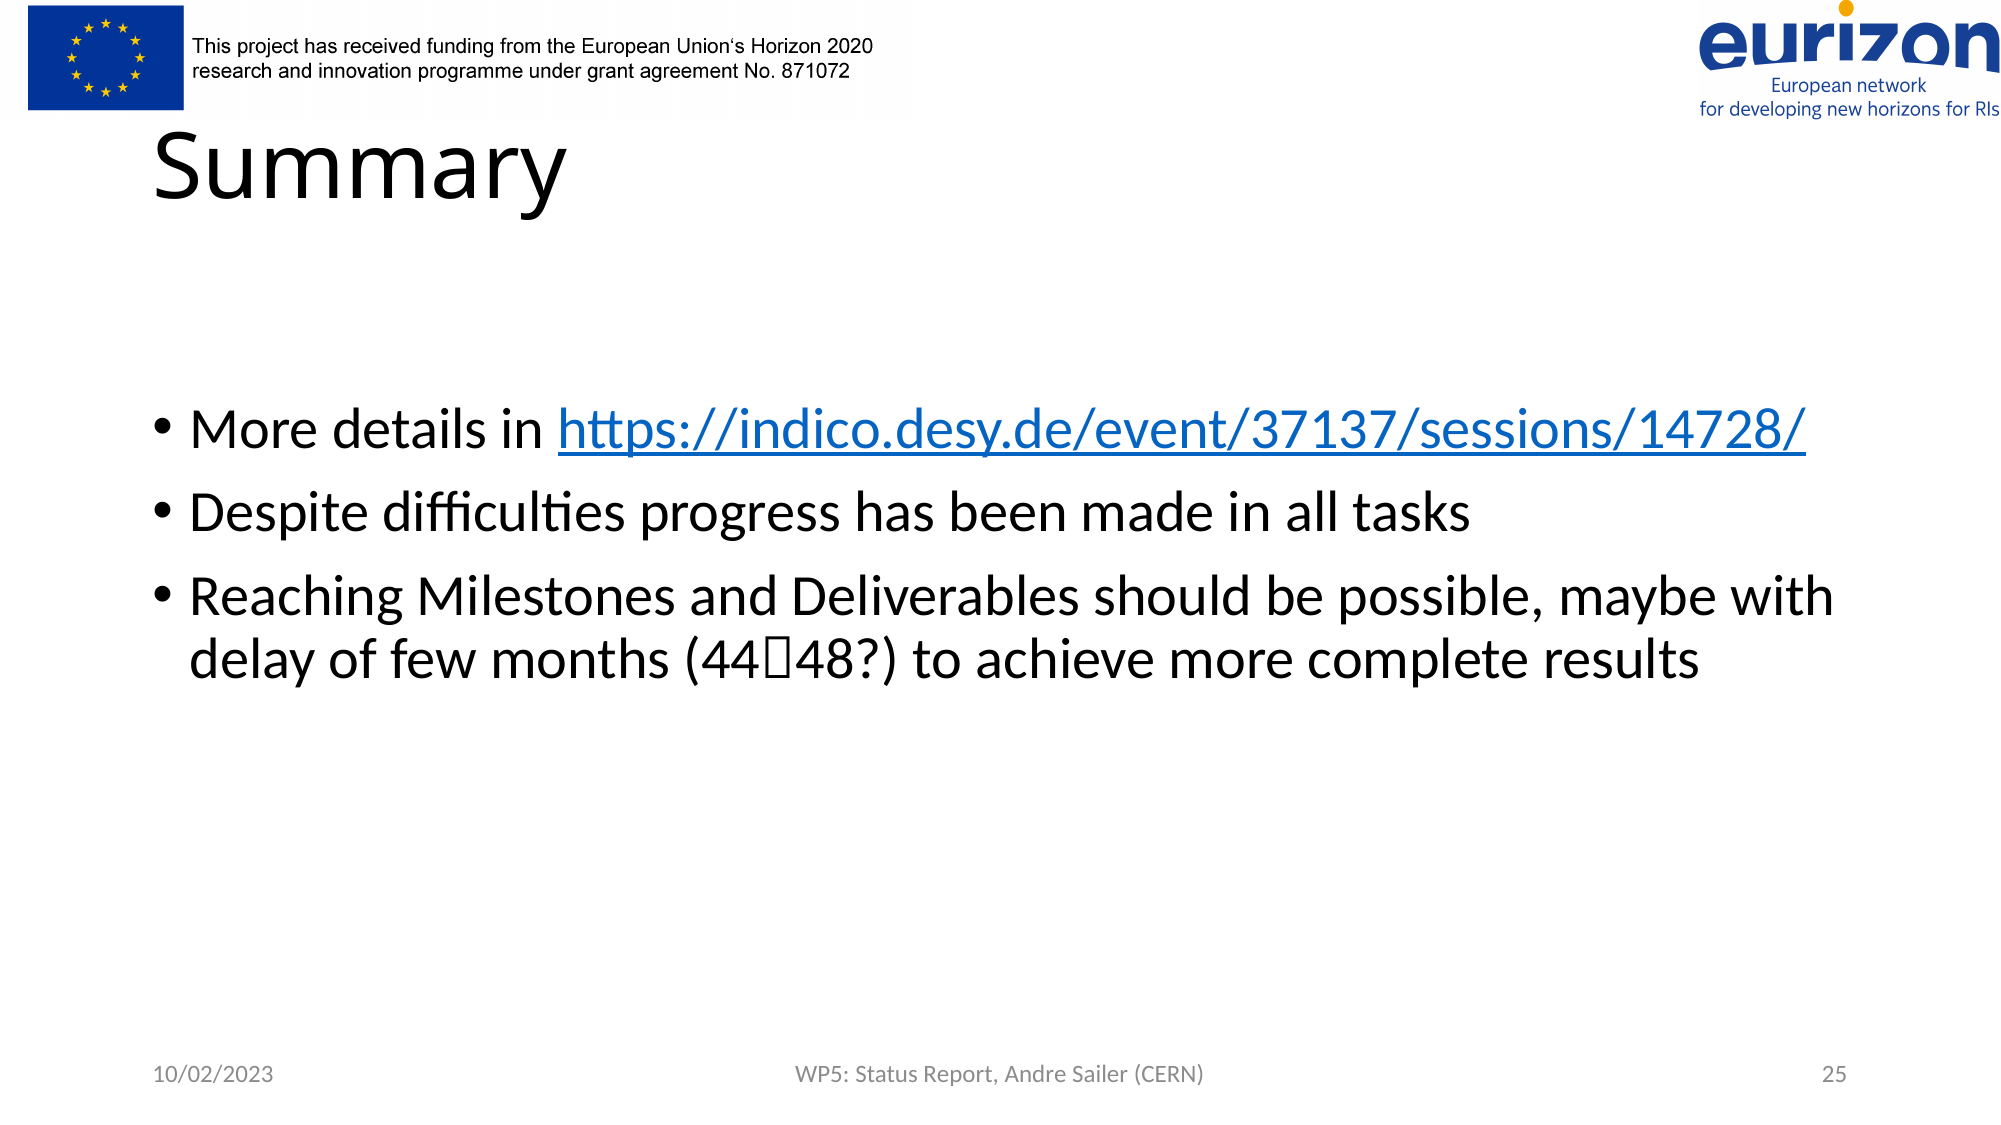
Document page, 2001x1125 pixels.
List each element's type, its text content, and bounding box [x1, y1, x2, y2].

picture [0, 0, 920, 120]
picture [1699, 0, 2000, 120]
slide_number 25 [1412, 1042, 1863, 1103]
footer WP5: Status Report, Andre Sailer (CERN) [662, 1042, 1338, 1103]
list More details in https://indico.desy.de/event/37137/sessions/14728/ Despite difficulties progress has been made in all tasks Reaching Milestones and Deliverables should be possible, maybe with delay of few months (4448?) to achieve more complete results [137, 299, 1863, 1014]
title Summary [137, 59, 1863, 278]
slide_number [137, 1042, 588, 1103]
